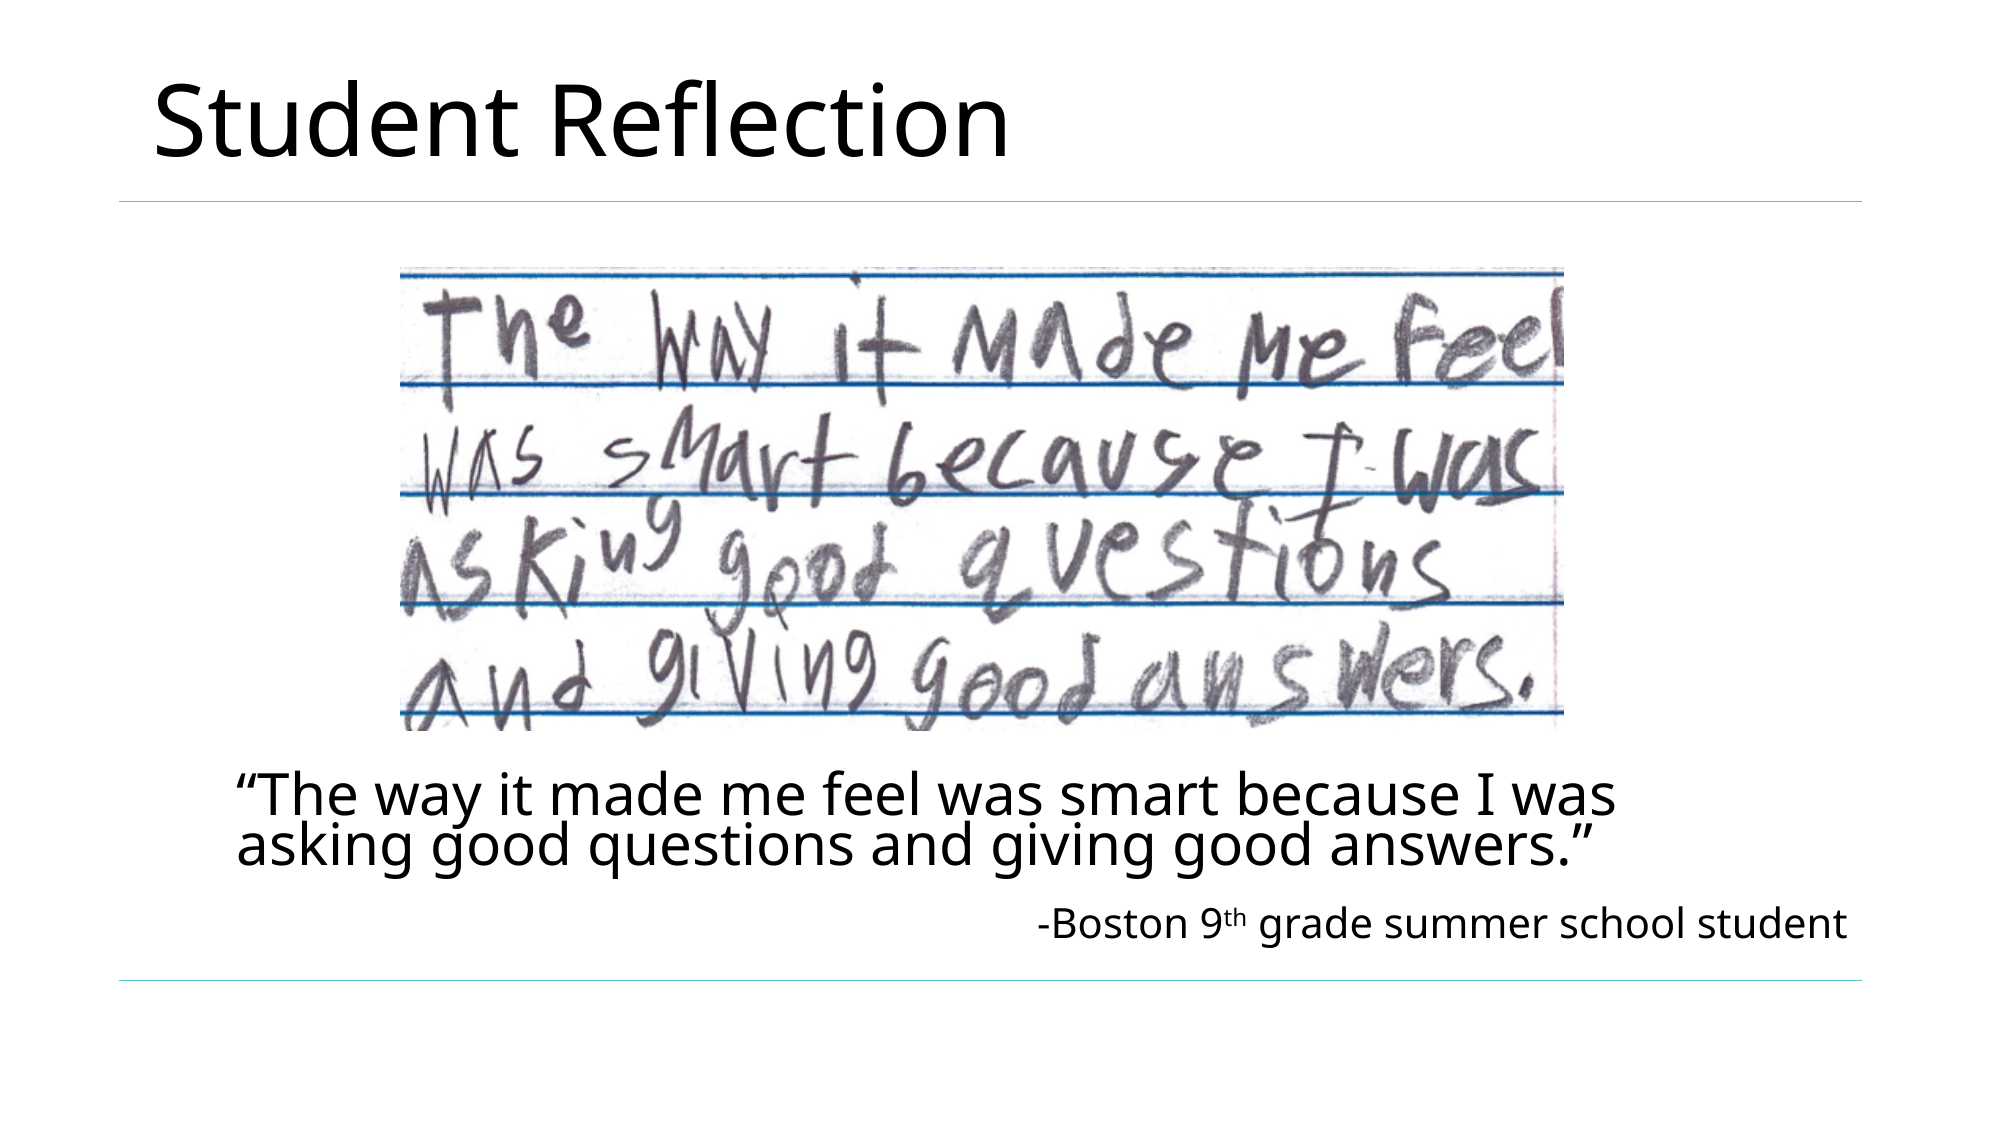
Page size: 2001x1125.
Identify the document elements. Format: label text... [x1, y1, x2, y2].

picture [400, 267, 1564, 731]
text_box -Boston 9th grade summer school student [639, 889, 1863, 955]
title Student Reflection [137, 15, 1863, 233]
text_box “The way it made me feel was smart because I was asking good questions and giving good answers.” [221, 770, 1783, 885]
